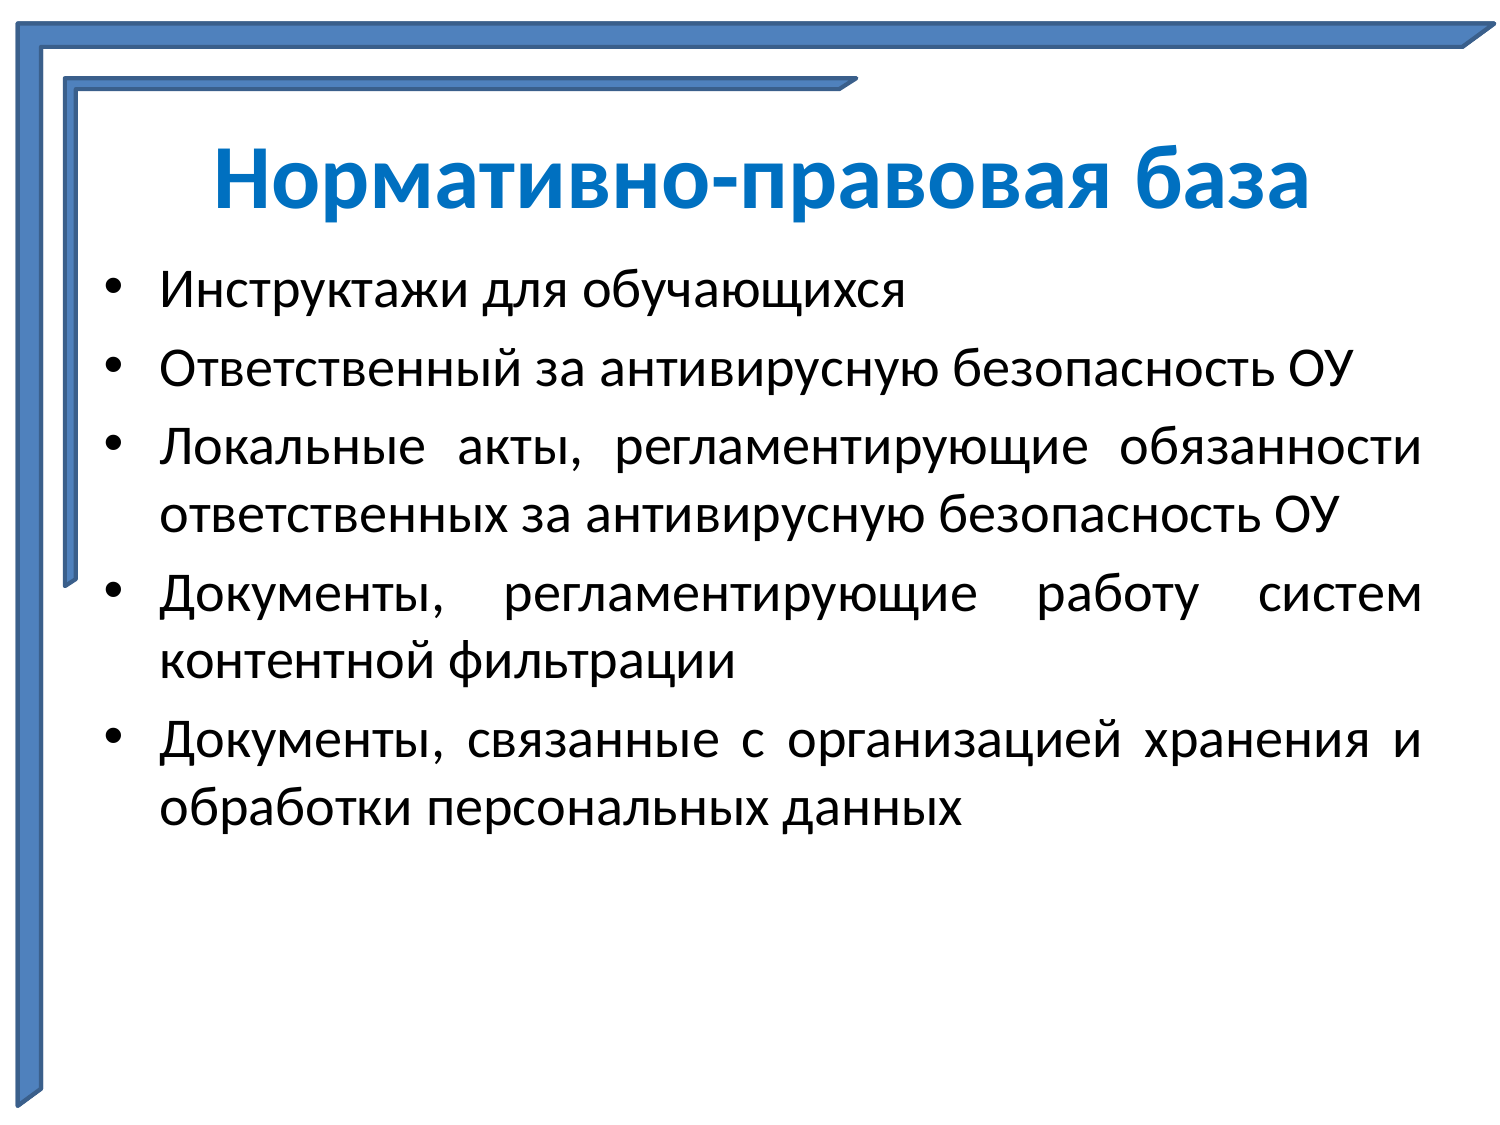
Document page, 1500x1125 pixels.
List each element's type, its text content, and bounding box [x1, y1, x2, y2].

title Нормативно-правовая база [88, 78, 1439, 243]
list Инструктажи для обучающихся Ответственный за антивирусную безопасность ОУ Локальные акты, регламентирующие обязанности ответственных за антивирусную безопасность ОУ Документы, регламентирующие работу систем контентной фильтрации Документы, связанные с организацией хранения и обработки персональных данных [88, 243, 1439, 1047]
